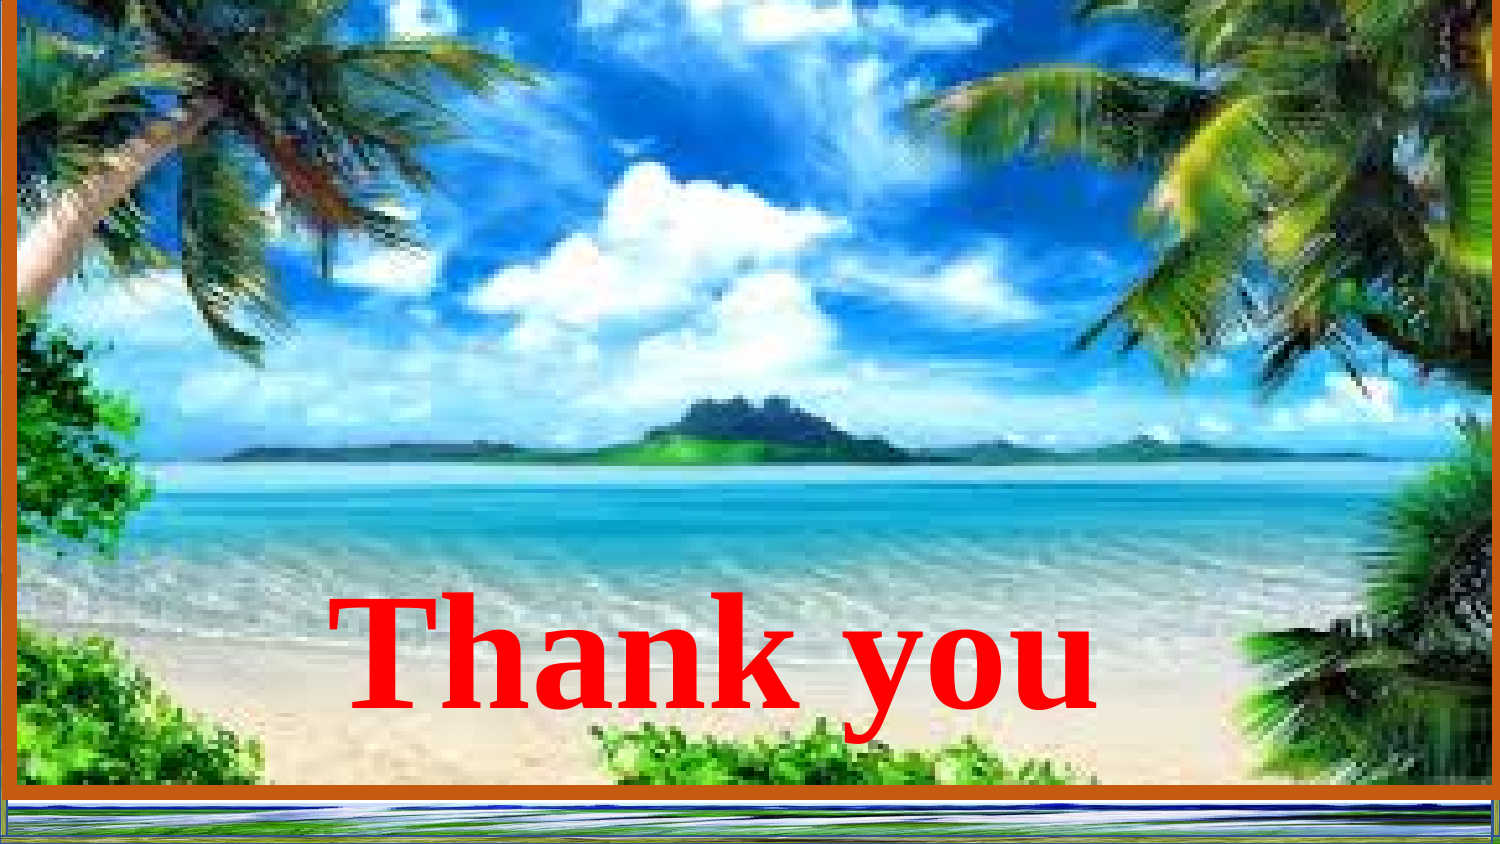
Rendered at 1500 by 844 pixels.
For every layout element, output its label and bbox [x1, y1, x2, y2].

text_box [0, 0, 1500, 844]
picture [16, 0, 1492, 785]
